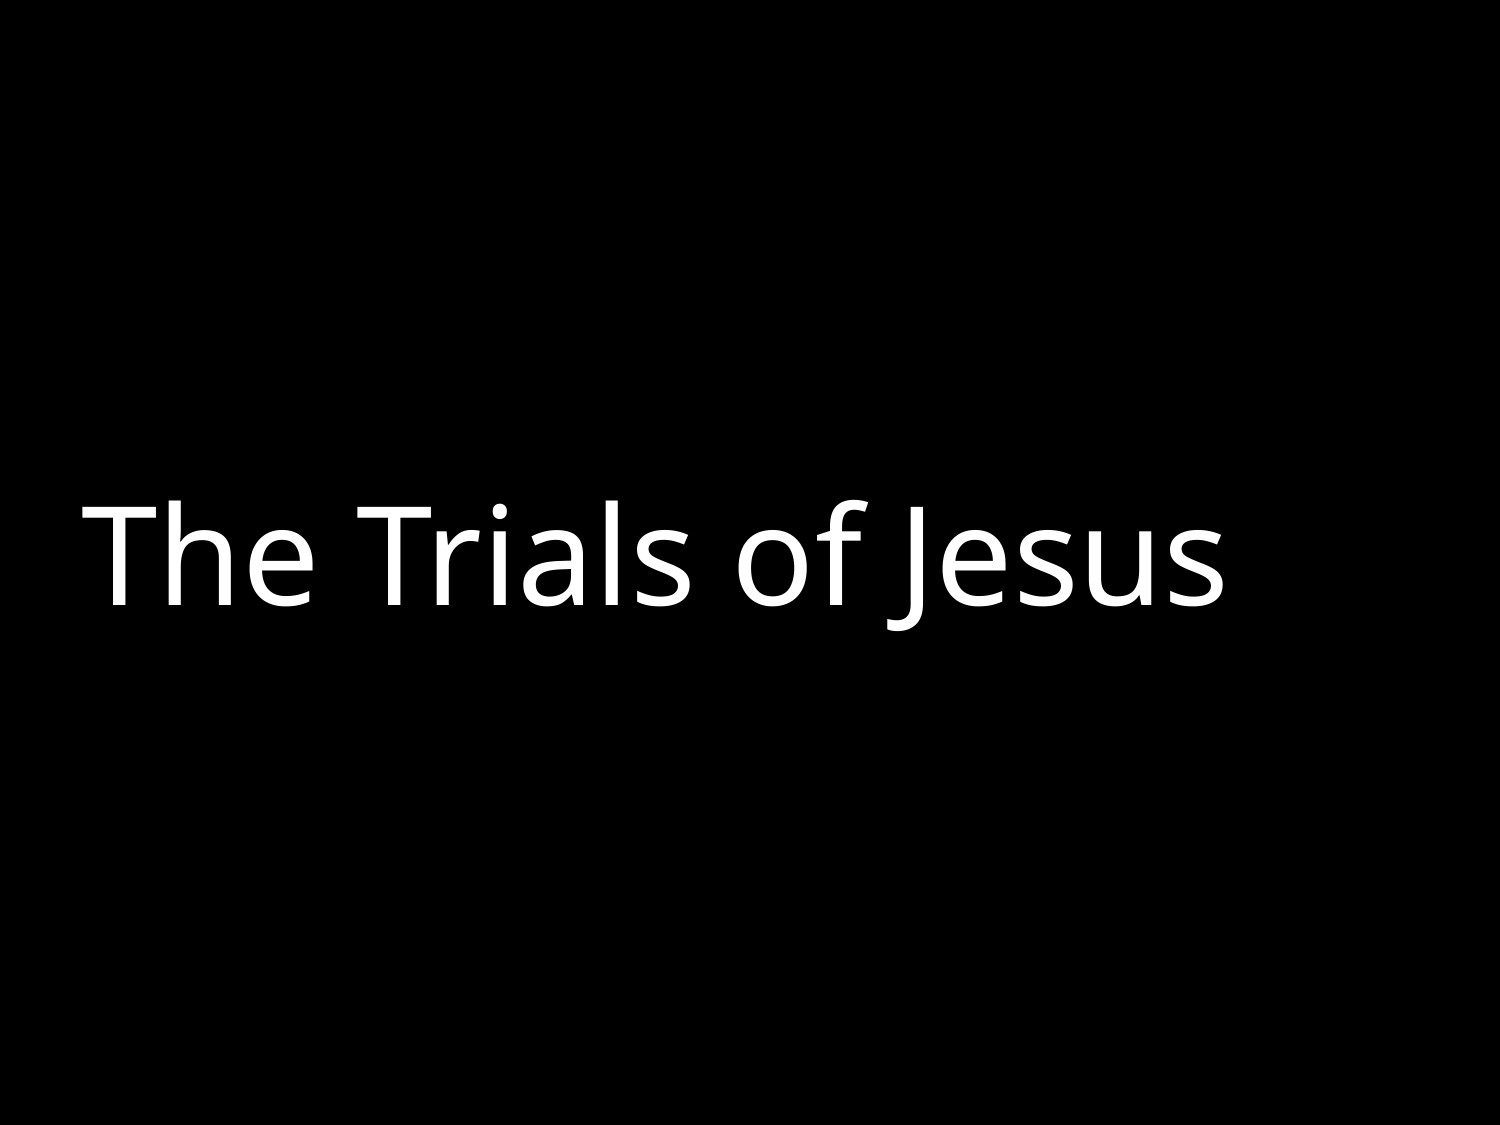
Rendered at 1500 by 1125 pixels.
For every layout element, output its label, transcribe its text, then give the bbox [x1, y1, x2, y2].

text_box The Trials of Jesus [66, 460, 1475, 641]
